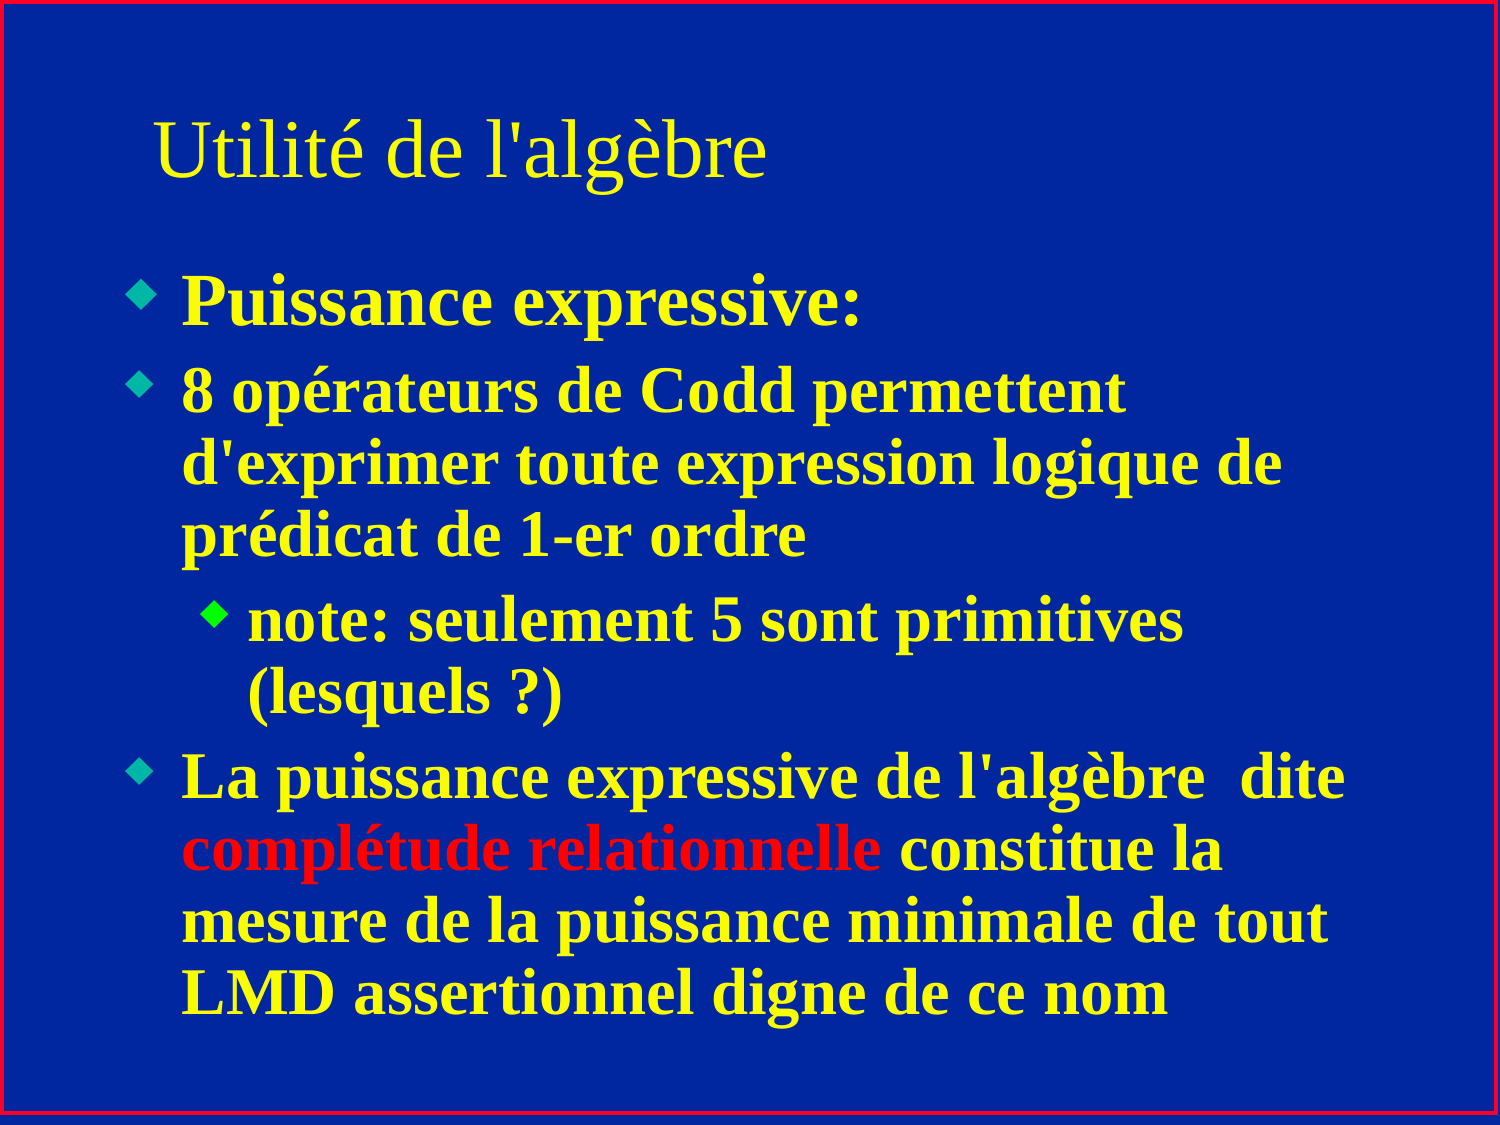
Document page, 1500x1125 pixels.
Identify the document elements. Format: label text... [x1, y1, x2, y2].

title Utilité de l'algèbre [136, 74, 1413, 213]
list Puissance expressive: 8 opérateurs de Codd permettent d'exprimer toute expression logique de prédicat de 1-er ordre note: seulement 5 sont primitives (lesquels ?) La puissance expressive de l'algèbre dite complétude relationnelle constitue la mesure de la puissance minimale de tout LMD assertionnel digne de ce nom [109, 252, 1386, 929]
